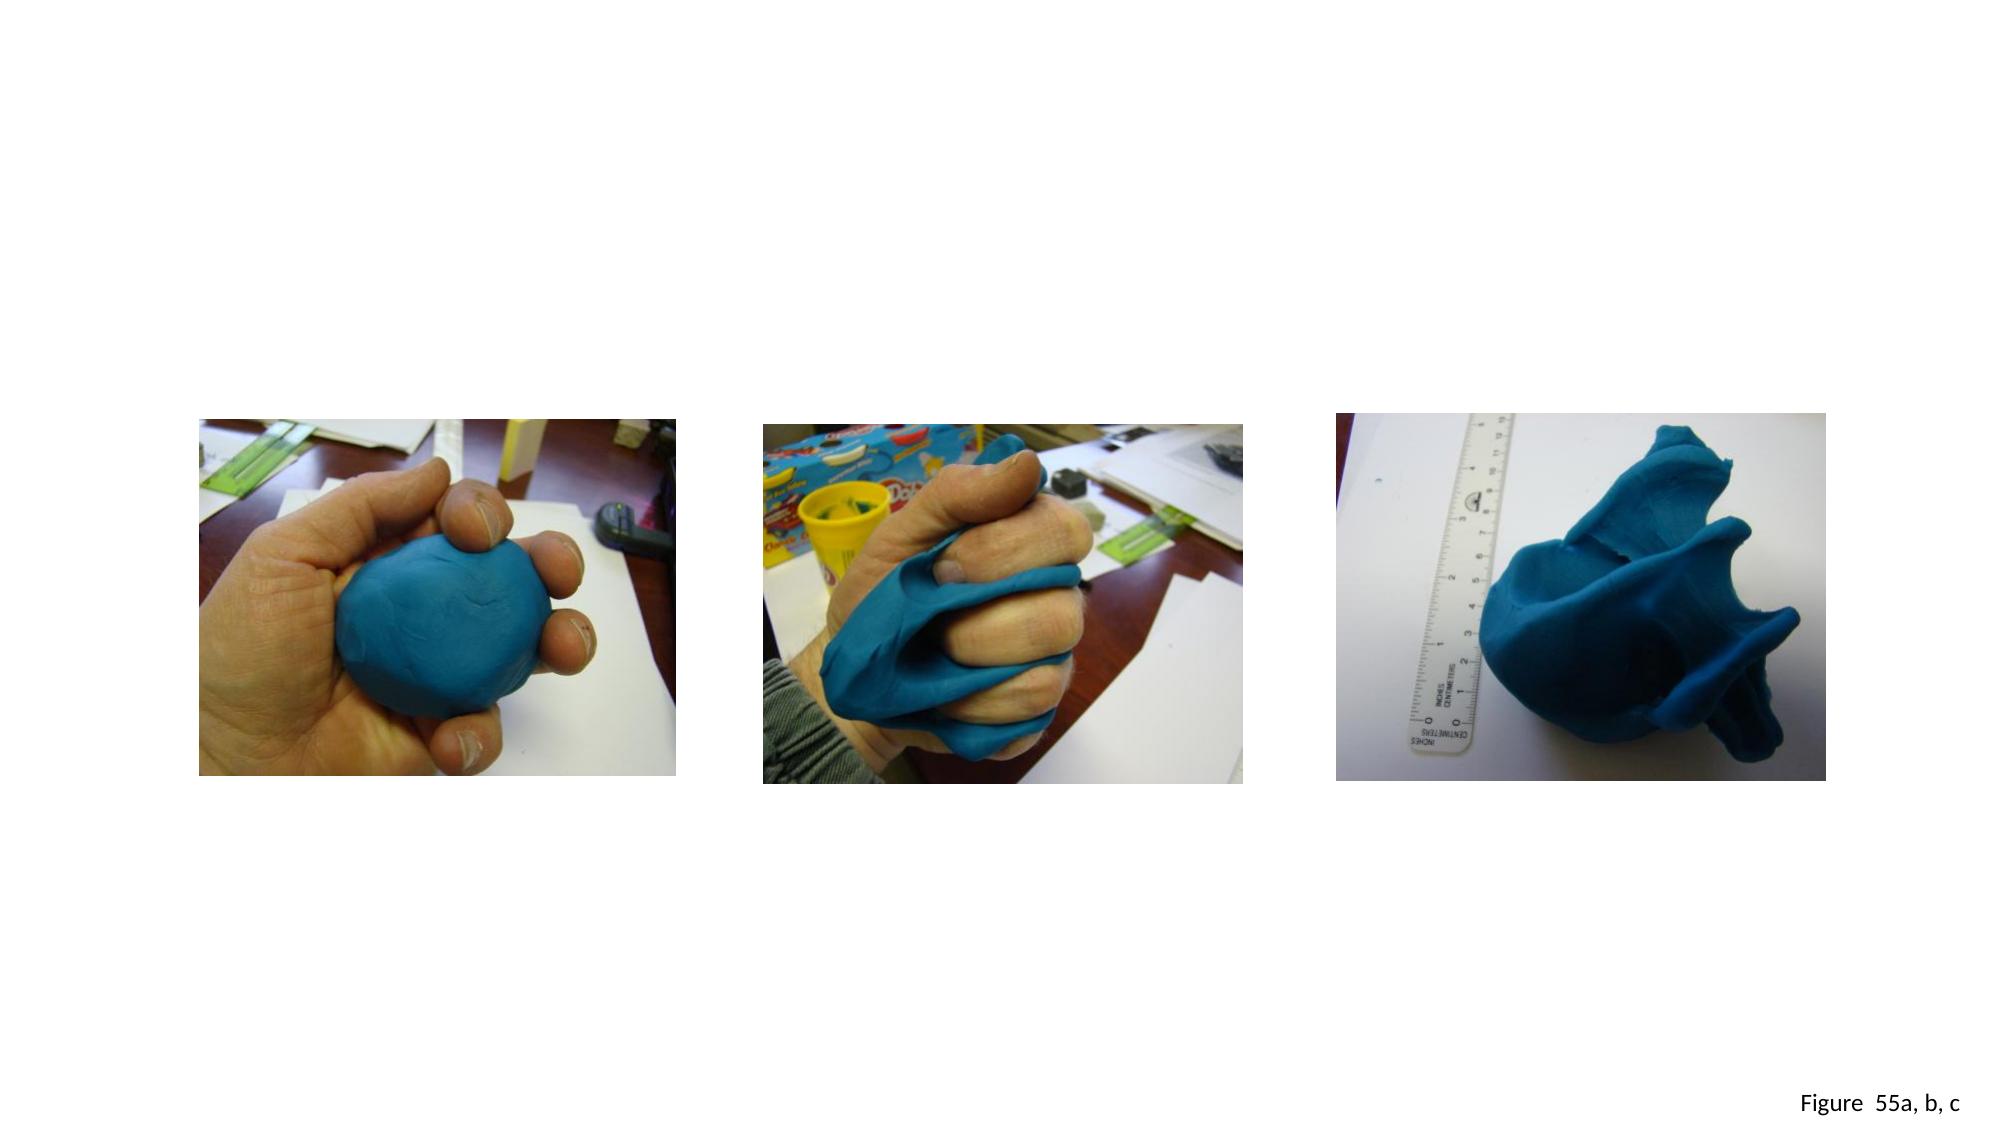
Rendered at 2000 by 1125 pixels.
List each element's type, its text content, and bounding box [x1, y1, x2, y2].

picture [763, 424, 1243, 784]
picture [1336, 413, 1826, 781]
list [199, 419, 676, 777]
text_box Figure 55a, b, c [1761, 1079, 2000, 1125]
